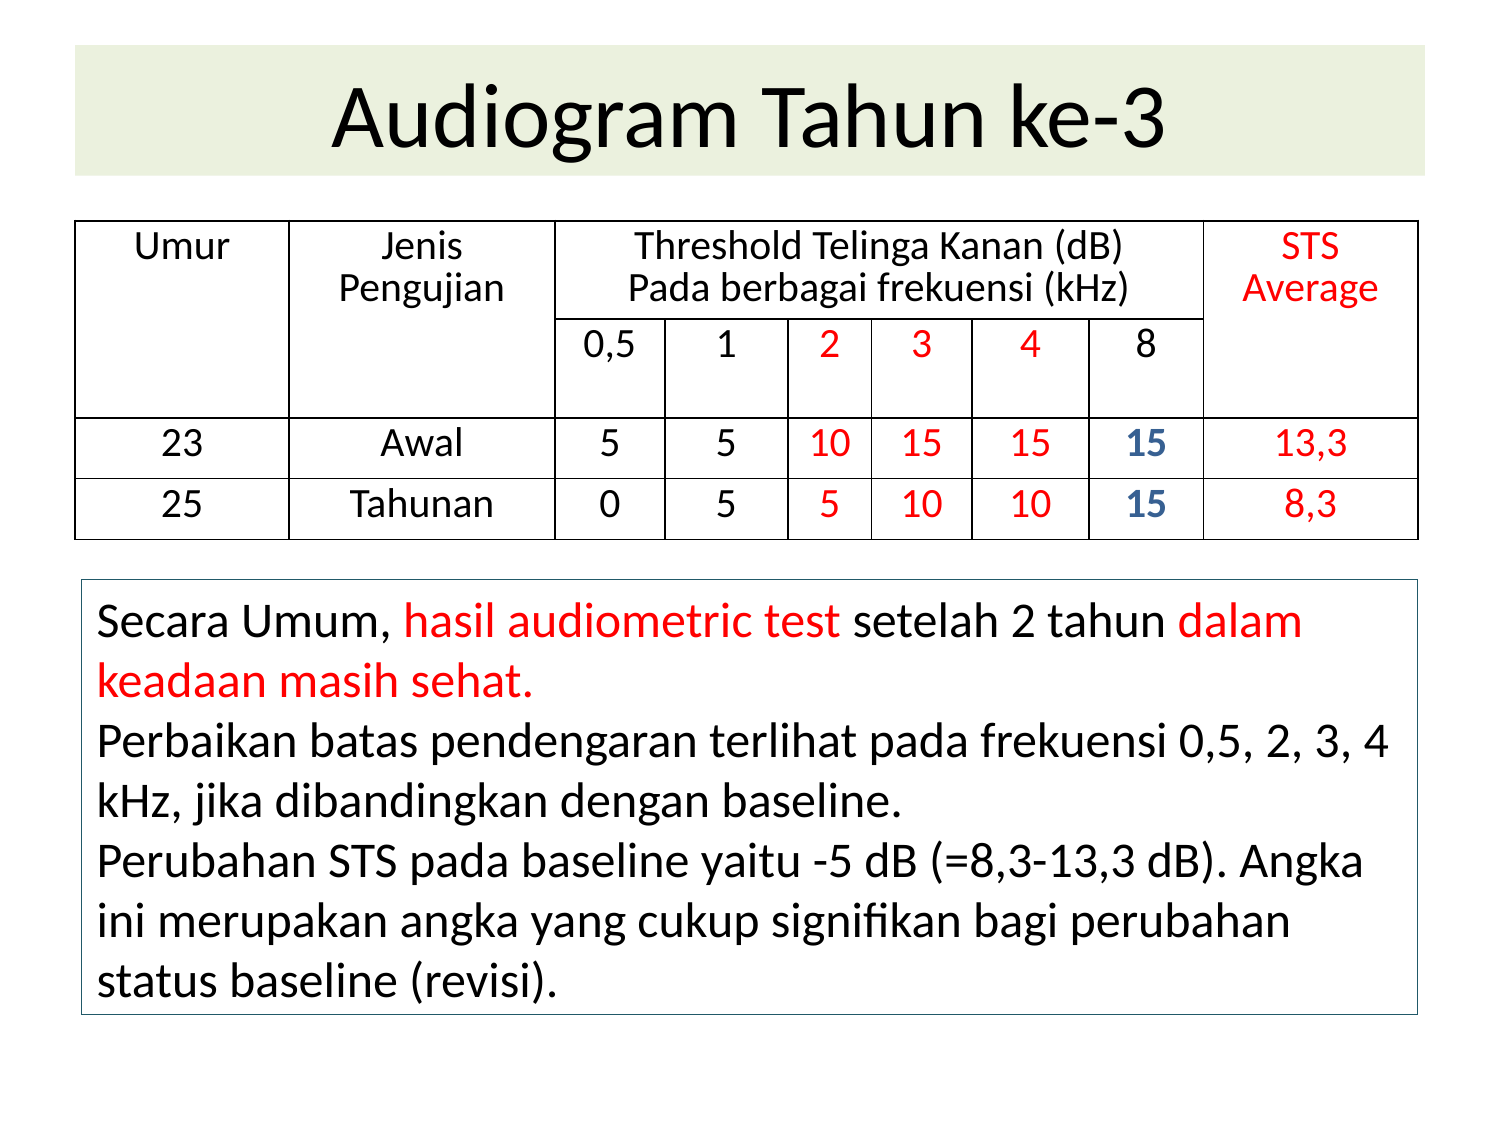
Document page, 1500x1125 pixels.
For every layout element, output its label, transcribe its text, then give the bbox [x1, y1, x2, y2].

table_cell 8 [1090, 320, 1203, 417]
table_header Jenis Pengujian [290, 222, 554, 417]
table_cell 15 [1090, 479, 1203, 539]
table_cell 5 [666, 419, 787, 478]
table_cell 5 [789, 479, 871, 539]
table_cell 8,3 [1204, 479, 1417, 539]
table_cell 15 [872, 419, 971, 478]
table_cell 5 [556, 419, 664, 478]
table_cell Tahunan [290, 479, 554, 539]
table_header STS Average [1204, 222, 1417, 417]
table_cell 0 [556, 479, 664, 539]
text_box Secara Umum, hasil audiometric test setelah 2 tahun dalam keadaan masih sehat. Perbaikan batas pendengaran terlihat pada frekuensi 0,5, 2, 3, 4 kHz, jika dibandingkan dengan baseline. Perubahan STS pada baseline yaitu -5 dB (=8,3-13,3 dB). Angka ini merupakan angka yang cukup signifikan bagi perubahan status baseline (revisi). [81, 579, 1418, 1015]
table_cell 4 [973, 320, 1088, 417]
table_cell 10 [973, 479, 1088, 539]
table_header Threshold Telinga Kanan (dB) Pada berbagai frekuensi (kHz) [556, 222, 1203, 318]
table_cell 15 [973, 419, 1088, 478]
table_cell 13,3 [1204, 419, 1417, 478]
table_cell 23 [76, 419, 288, 478]
table_cell 2 [789, 320, 871, 417]
table_cell Awal [290, 419, 554, 478]
table_cell 1 [666, 320, 787, 417]
table_cell 3 [872, 320, 971, 417]
title Audiogram Tahun ke-3 [75, 45, 1425, 176]
table_cell 5 [666, 479, 787, 539]
table_header Umur [76, 222, 288, 417]
table_cell 0,5 [556, 320, 664, 417]
table_cell 10 [789, 419, 871, 478]
table_cell 10 [872, 479, 971, 539]
table_cell 25 [76, 479, 288, 539]
table_cell 15 [1090, 419, 1203, 478]
